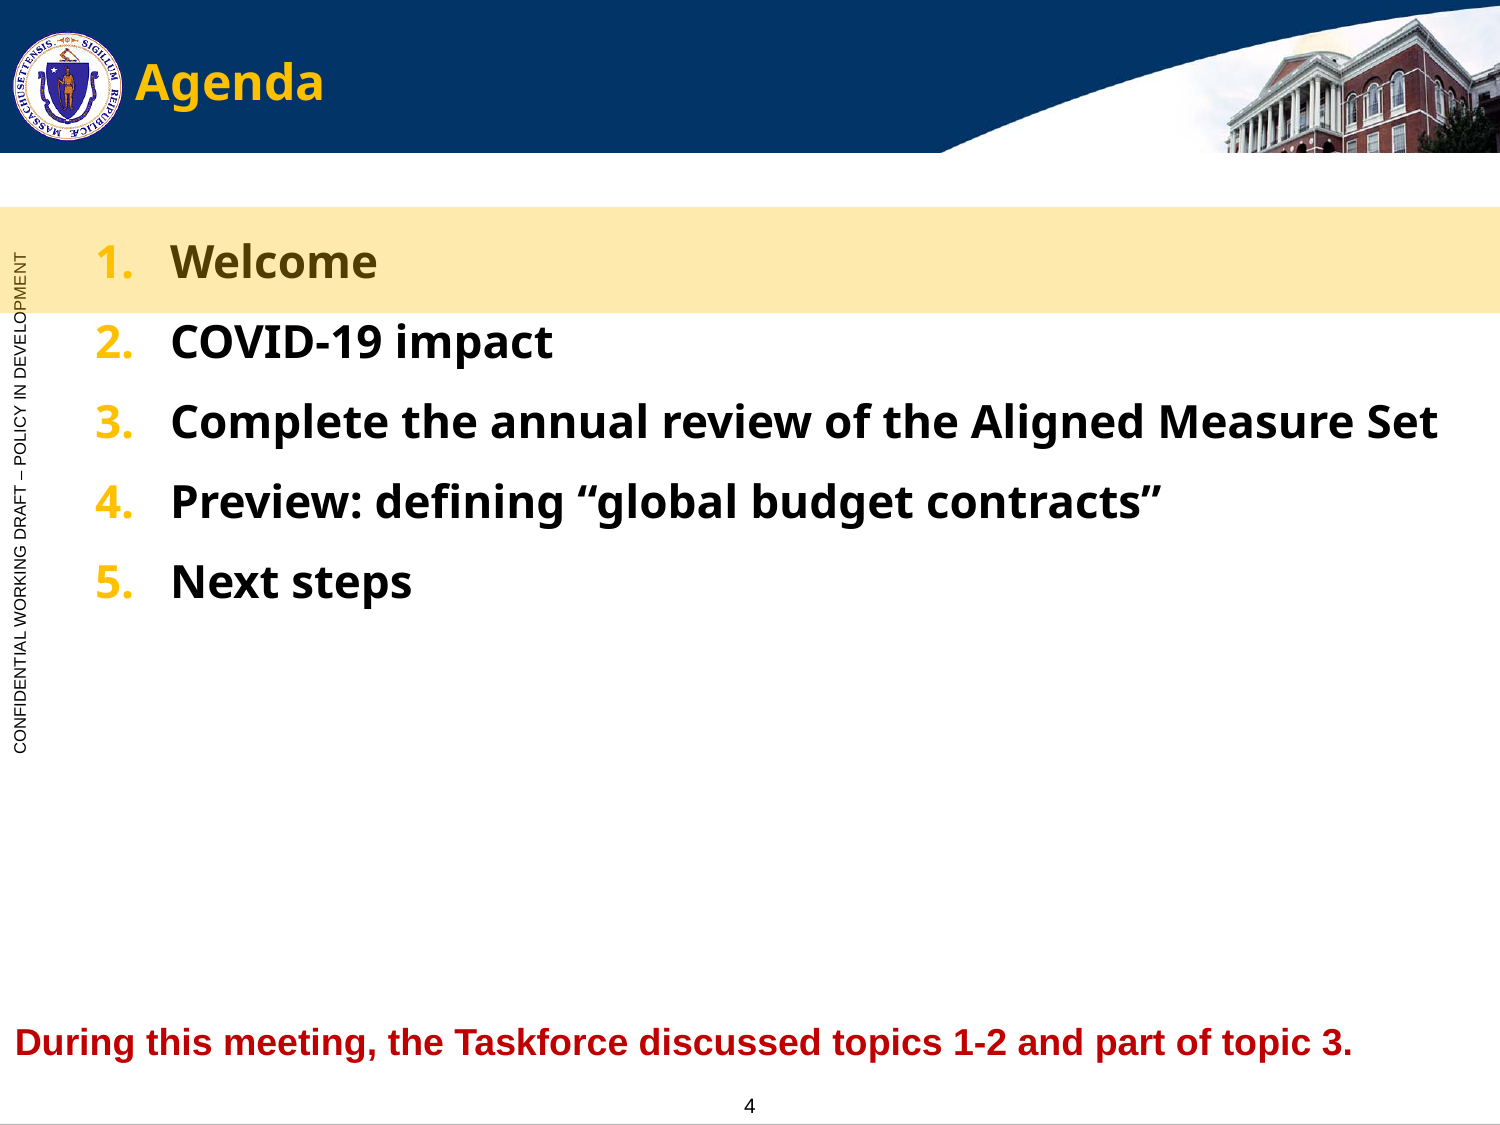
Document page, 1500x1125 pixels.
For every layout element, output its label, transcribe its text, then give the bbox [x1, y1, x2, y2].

list Welcome COVID-19 impact Complete the annual review of the Aligned Measure Set Preview: defining “global budget contracts” Next steps [87, 315, 1500, 973]
text_box During this meeting, the Taskforce discussed topics 1-2 and part of topic 3. [0, 1010, 1500, 1071]
picture [0, 0, 1500, 153]
title Agenda [120, 17, 1051, 144]
text_box [0, 205, 1500, 315]
